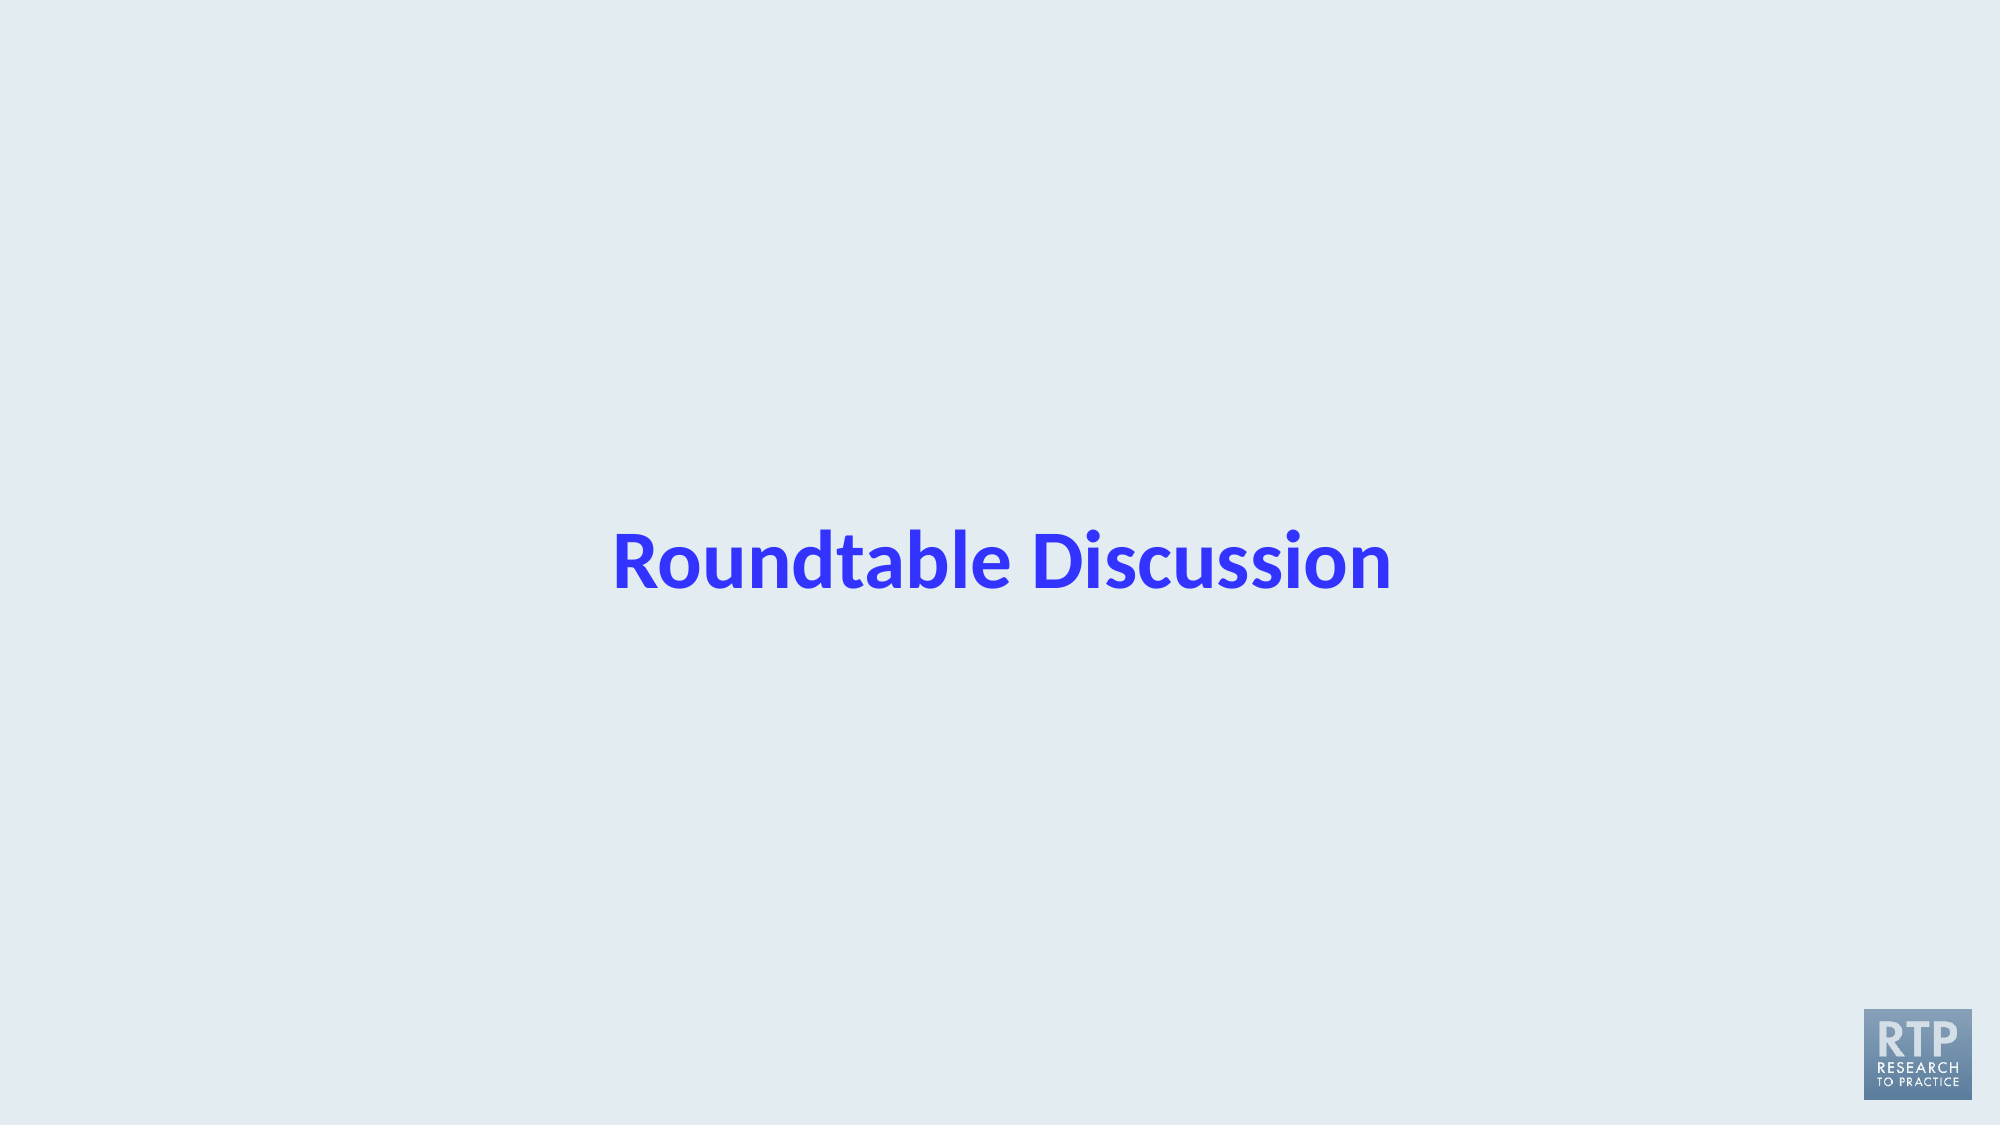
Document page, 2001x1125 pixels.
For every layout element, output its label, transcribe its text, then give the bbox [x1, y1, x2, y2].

title Roundtable Discussion [2, 507, 2000, 618]
table_cell OS data maturity [1864, 1009, 1972, 1100]
